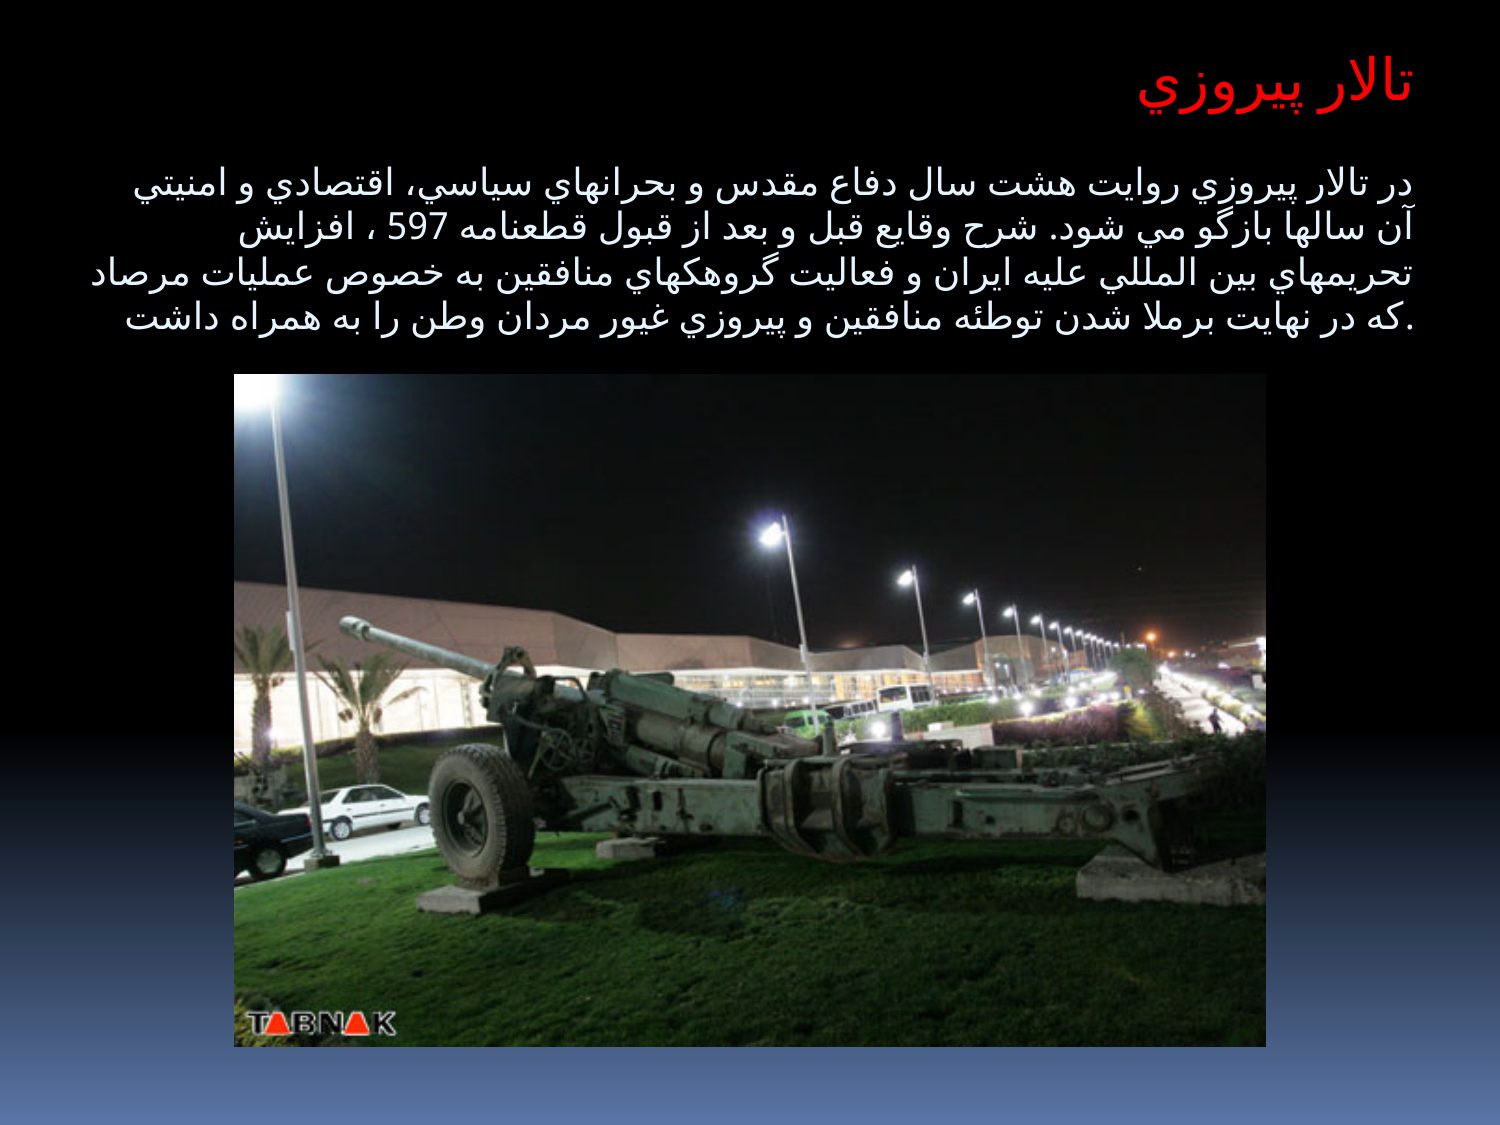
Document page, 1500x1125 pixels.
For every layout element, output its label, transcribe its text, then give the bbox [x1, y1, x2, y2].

picture [233, 374, 1267, 1048]
text_box تالار پيروزي در تالار پيروزي روايت هشت سال دفاع مقدس و بحرانهاي سياسي، اقتصادي و امنيتي آن سالها بازگو مي شود. شرح وقايع قبل و بعد از قبول قطعنامه 597 ، افزايش تحريمهاي بين المللي عليه ايران و فعاليت گروهکهاي منافقين به خصوص عمليات مرصاد که در نهايت برملا شدن توطئه منافقين و پيروزي غيور مردان وطن را به همراه داشت. [70, 35, 1430, 390]
